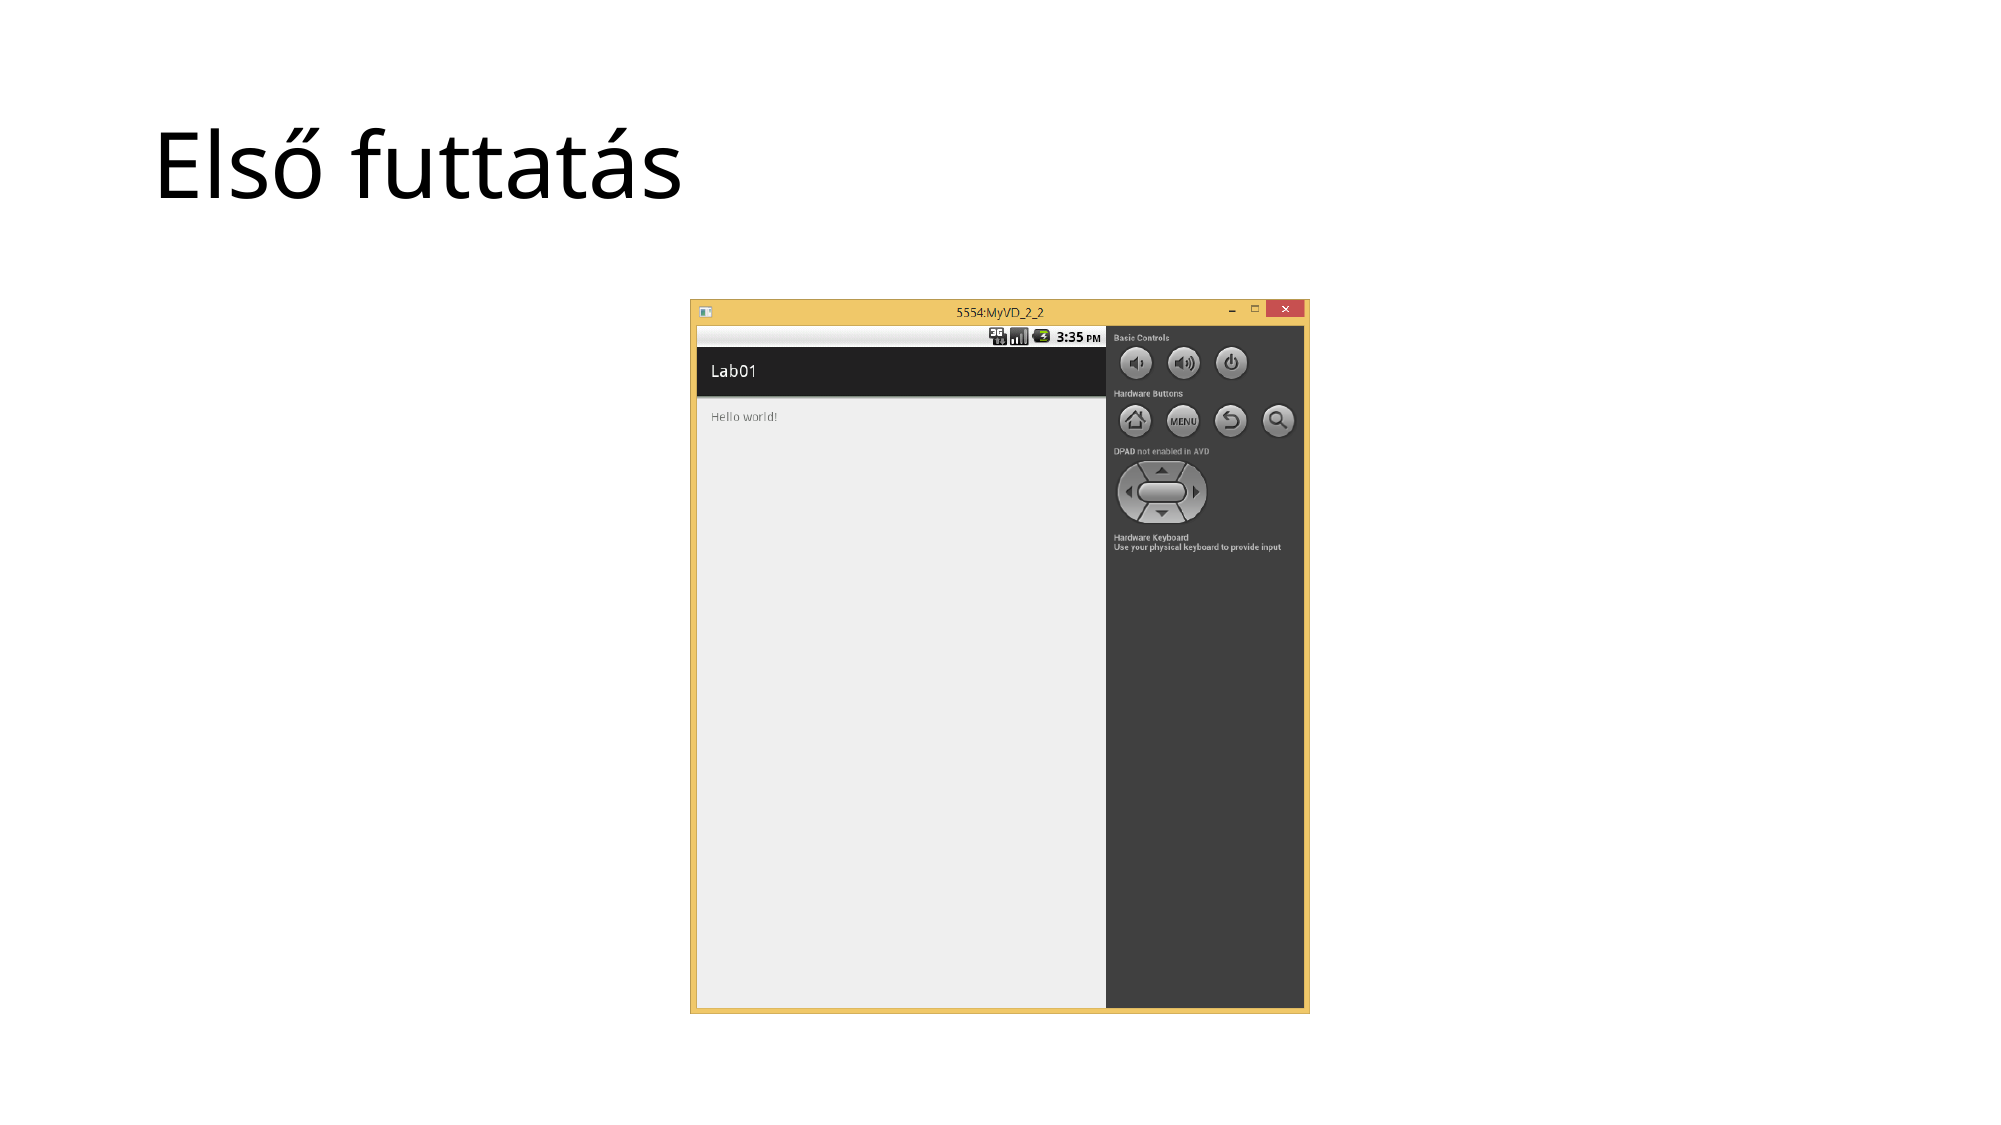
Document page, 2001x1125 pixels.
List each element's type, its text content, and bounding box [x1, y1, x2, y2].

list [690, 299, 1310, 1014]
title Első futtatás [137, 59, 1863, 278]
